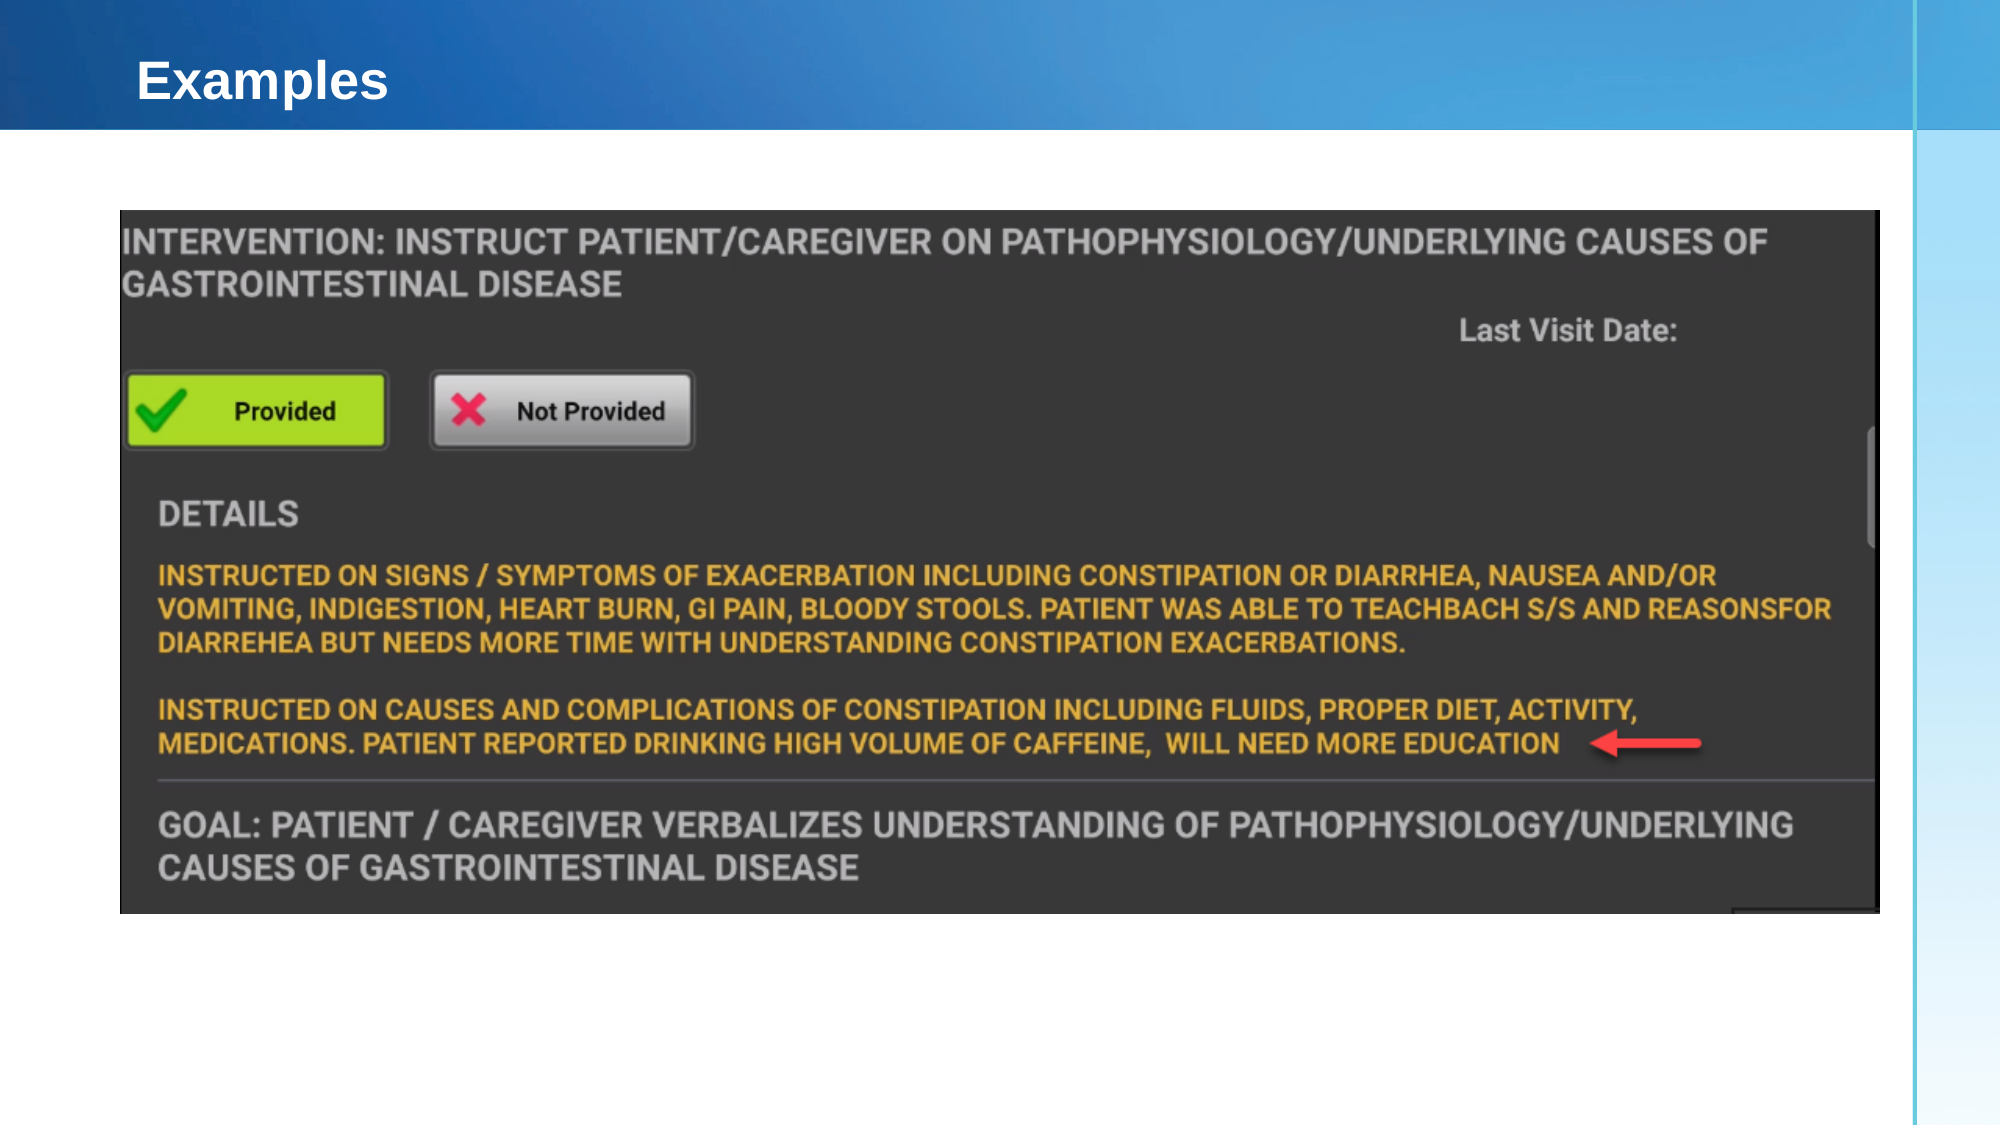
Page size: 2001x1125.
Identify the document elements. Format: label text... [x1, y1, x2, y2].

title Examples [136, 40, 1937, 118]
picture [0, 0, 2000, 1125]
